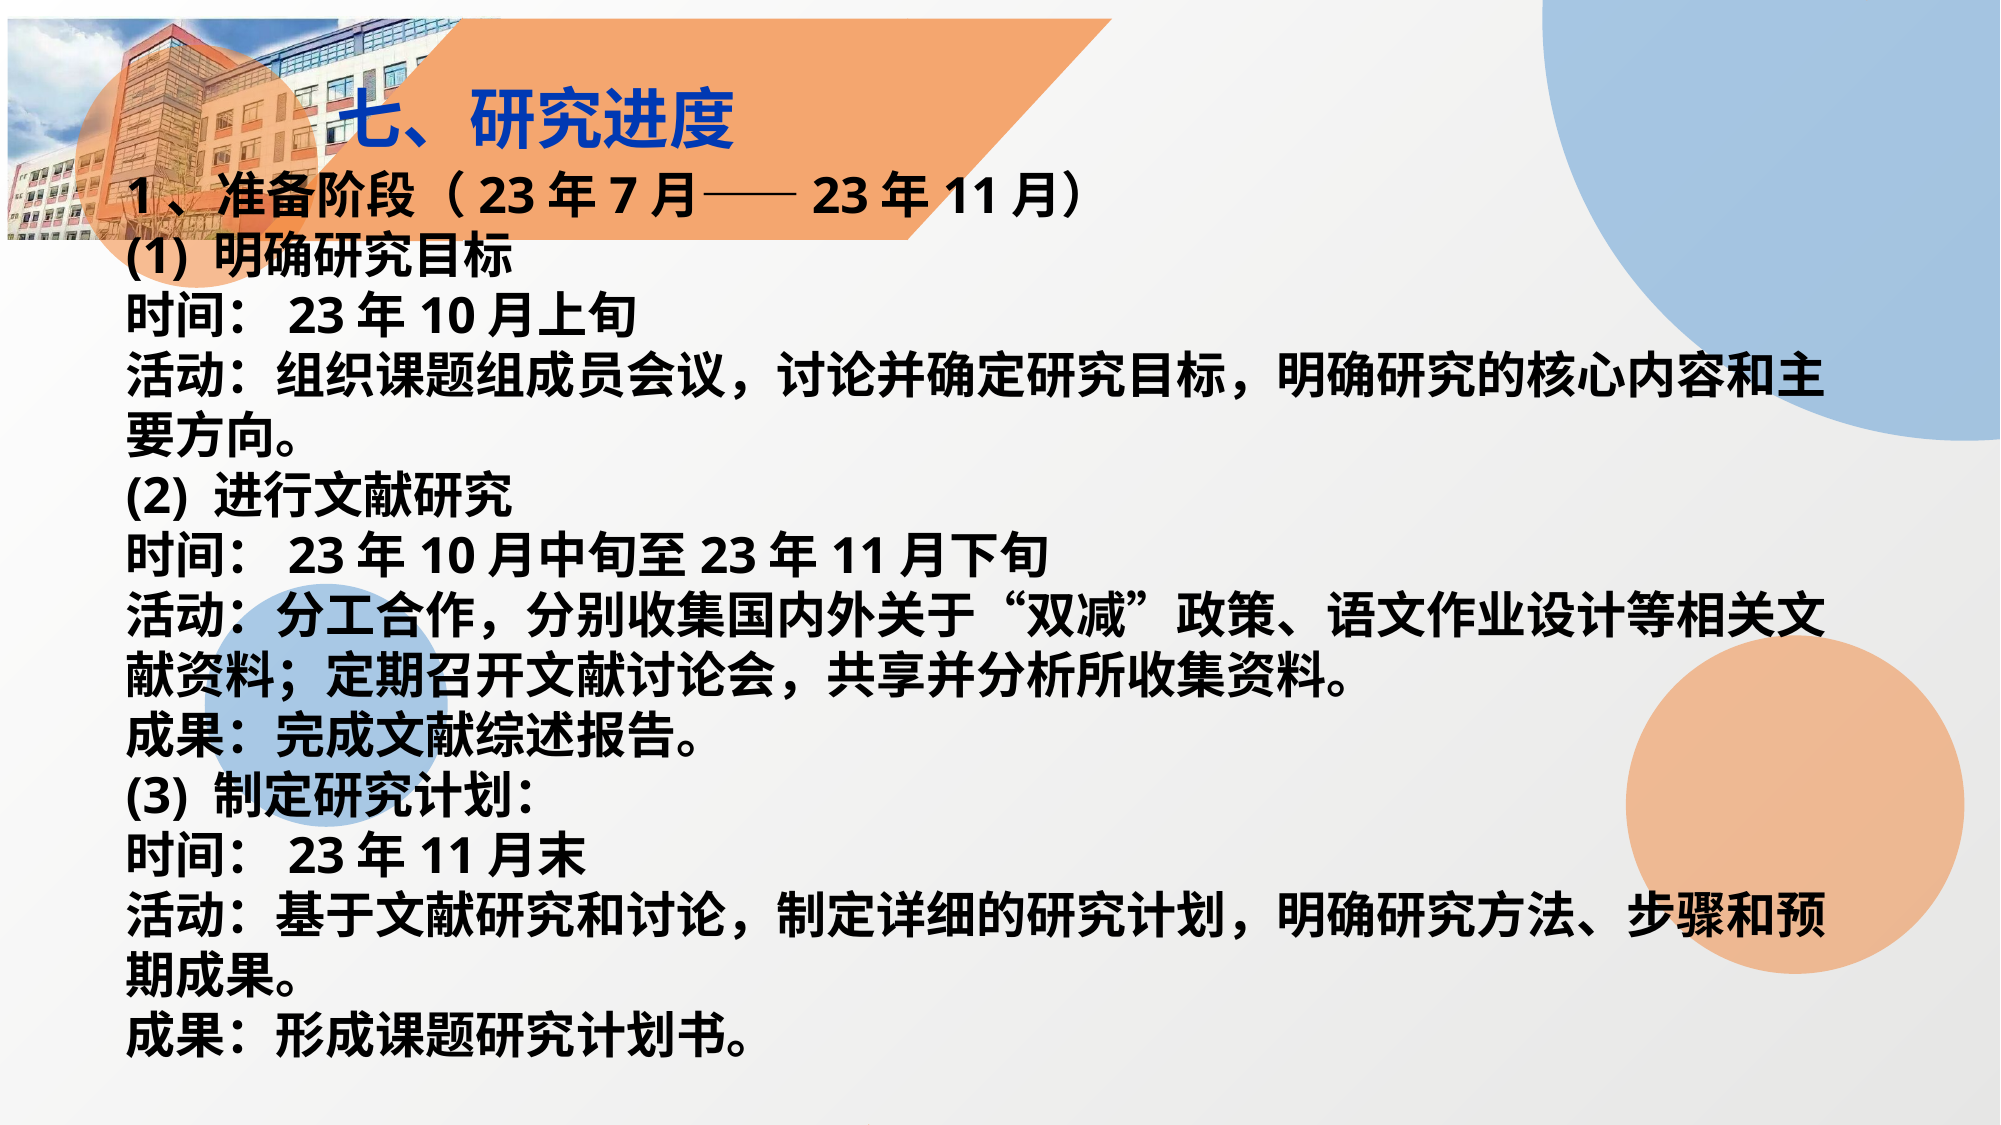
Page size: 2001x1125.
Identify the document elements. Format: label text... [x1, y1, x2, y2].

text_box [99, 241, 111, 254]
text_box [1849, 643, 1966, 967]
text_box [1541, 0, 2000, 442]
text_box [7, 16, 1112, 241]
text_box 1、准备阶段（23年7月——23年11月） (1) 明确研究目标 时间：23年10月上旬 活动：组织课题组成员会议，讨论并确定研究目标，明确研究的核心内容和主要方向。 (2) 进行文献研究 时间：23年10月中旬至23年11月下旬 活动：分工合作，分别收集国内外关于“双减”政策、语文作业设计等相关文献资料；定期召开文献讨论会，共享并分析所收集资料。 成果：完成文献综述报告。 (3) 制定研究计划： 时间：23年11月末 活动：基于文献研究和讨论，制定详细的研究计划，明确研究方法、步骤和预期成果。 成果：形成课题研究计划书。 [111, 156, 1849, 1072]
